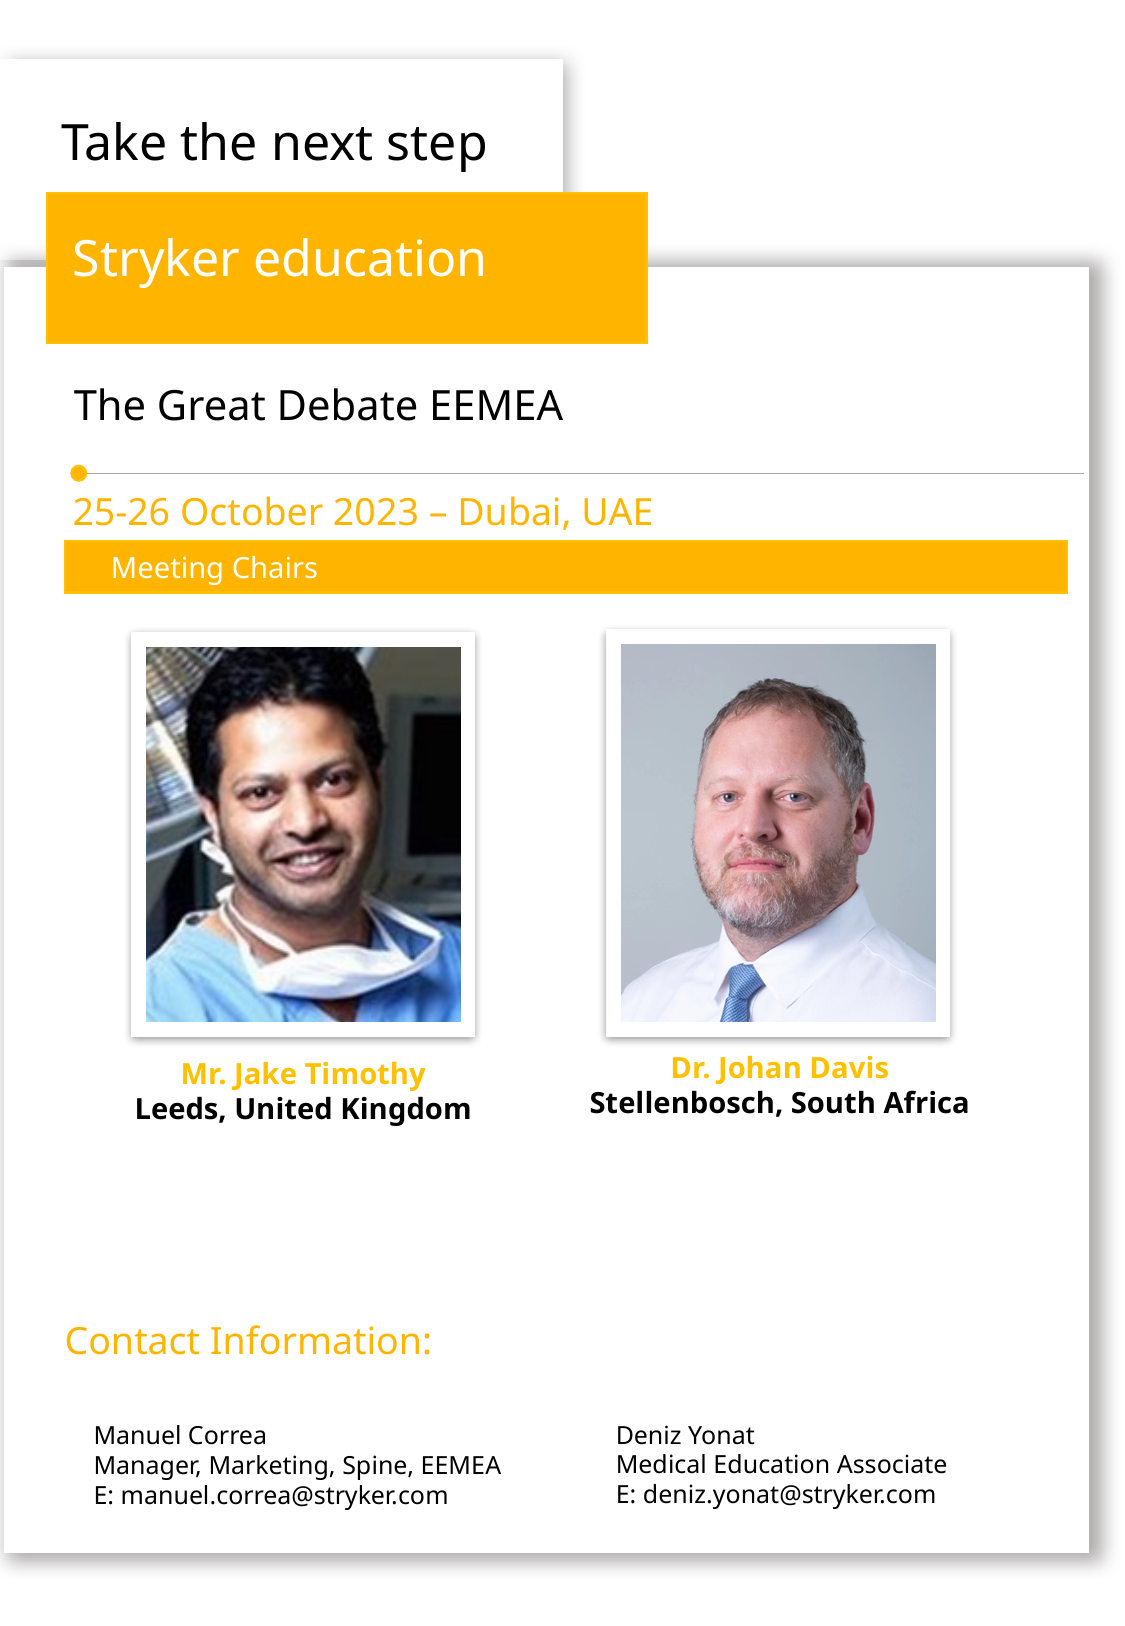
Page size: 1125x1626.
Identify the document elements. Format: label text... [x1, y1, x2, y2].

text_box Take the next step [46, 103, 563, 178]
text_box Mr. Jake Timothy Leeds, United Kingdom [118, 1048, 489, 1133]
text_box Stryker education [58, 218, 574, 294]
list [145, 646, 461, 1023]
text_box Dr. Johan Davis Stellenbosch, South Africa [544, 1041, 1016, 1127]
text_box The Great Debate EEMEA [58, 370, 1084, 436]
text_box [64, 540, 1068, 594]
text_box [4, 267, 1089, 1553]
text_box [46, 192, 648, 344]
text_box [71, 465, 1084, 481]
text_box Manuel Correa Manager, Marketing, Spine, EEMEA E: manuel.correa@stryker.com [78, 1412, 621, 1517]
text_box Deniz Yonat Medical Education Associate E: deniz.yonat@stryker.com [601, 1411, 999, 1517]
picture [620, 643, 936, 1023]
text_box [0, 59, 563, 260]
text_box 25-26 October 2023 – Dubai, UAE [57, 480, 1060, 541]
text_box Meeting Chairs [66, 541, 334, 592]
text_box Contact Information: [49, 1309, 657, 1370]
